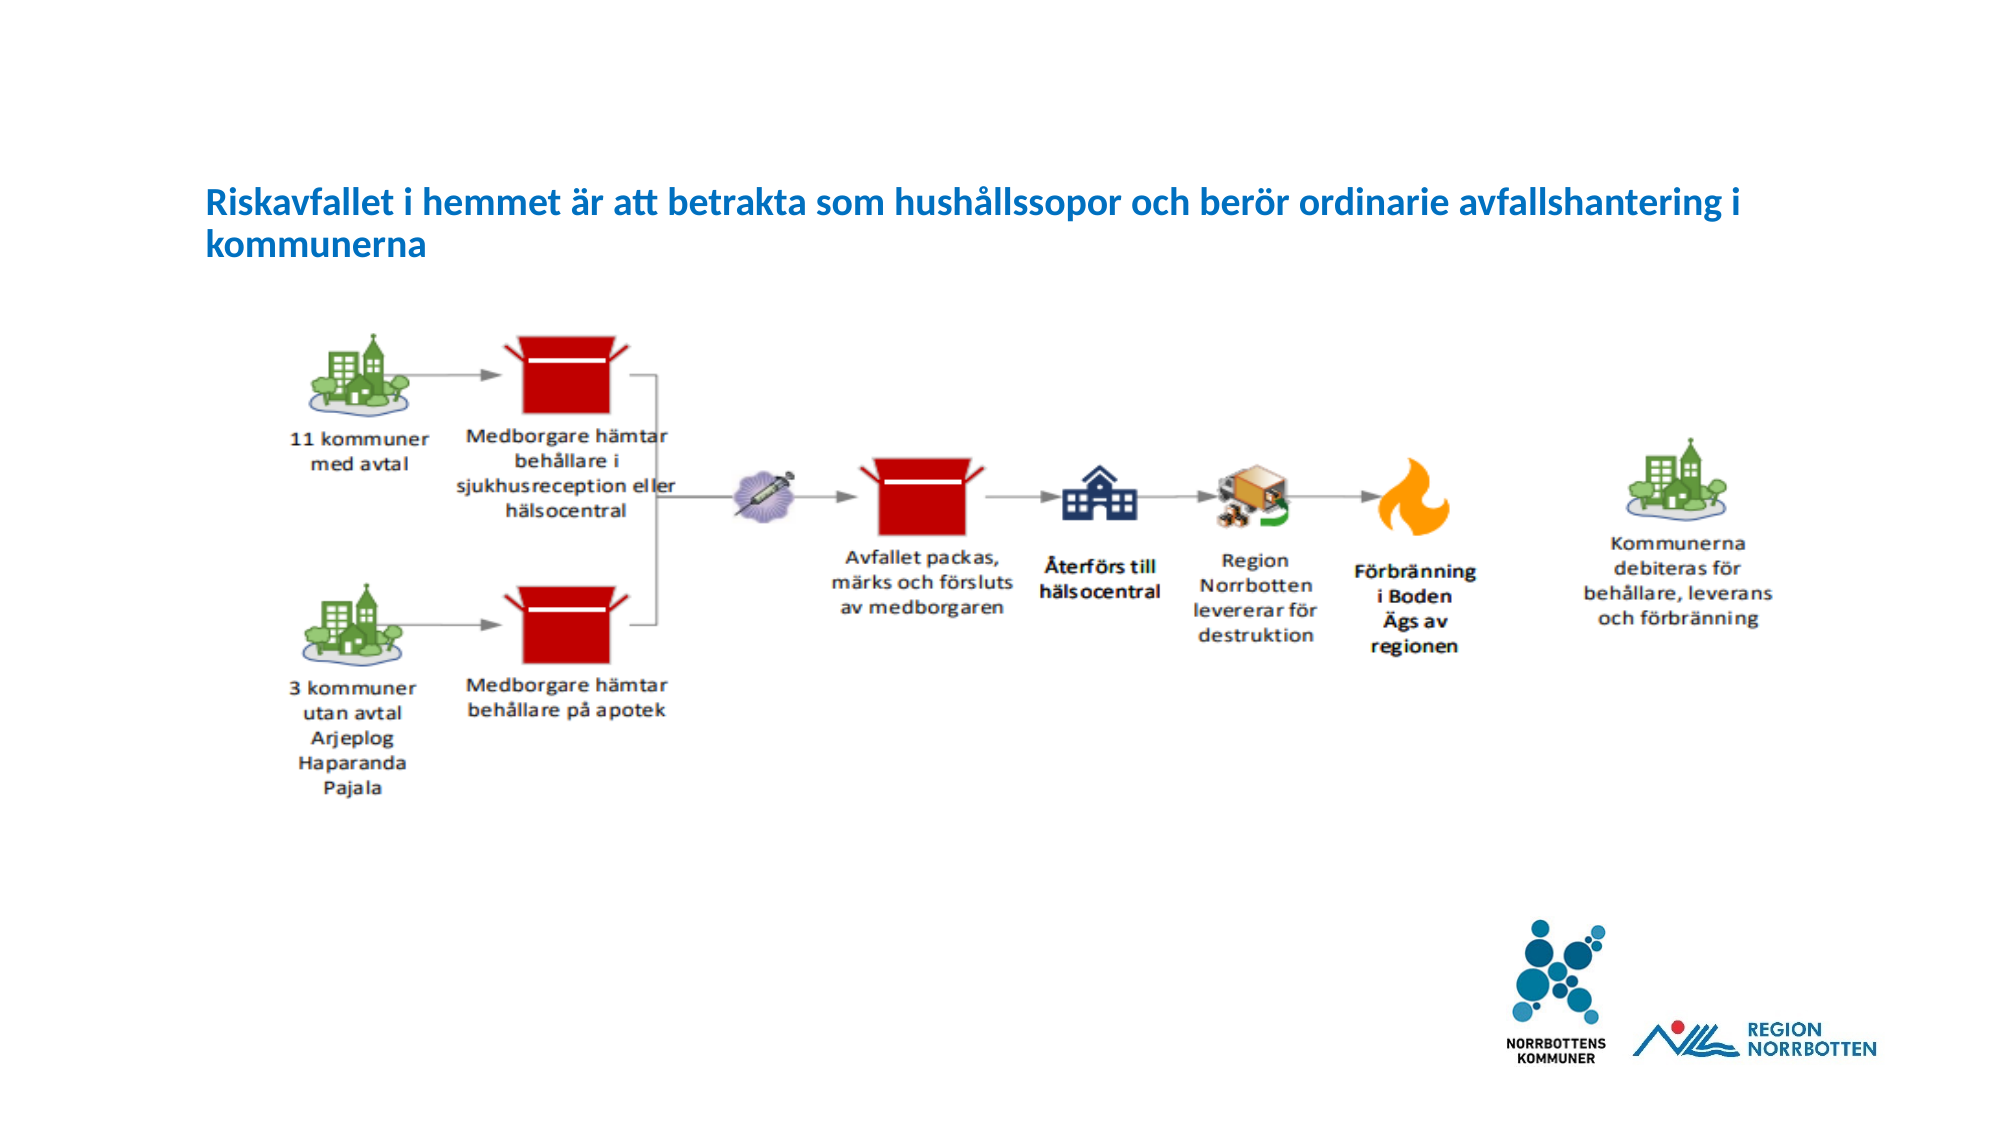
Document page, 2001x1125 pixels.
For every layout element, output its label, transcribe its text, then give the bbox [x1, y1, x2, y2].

picture [1506, 916, 1607, 1067]
picture [1622, 1010, 1889, 1067]
picture [208, 304, 1815, 838]
title Riskavfallet i hemmet är att betrakta som hushållssopor och berör ordinarie avfallshantering i kommunerna [190, 87, 1904, 320]
